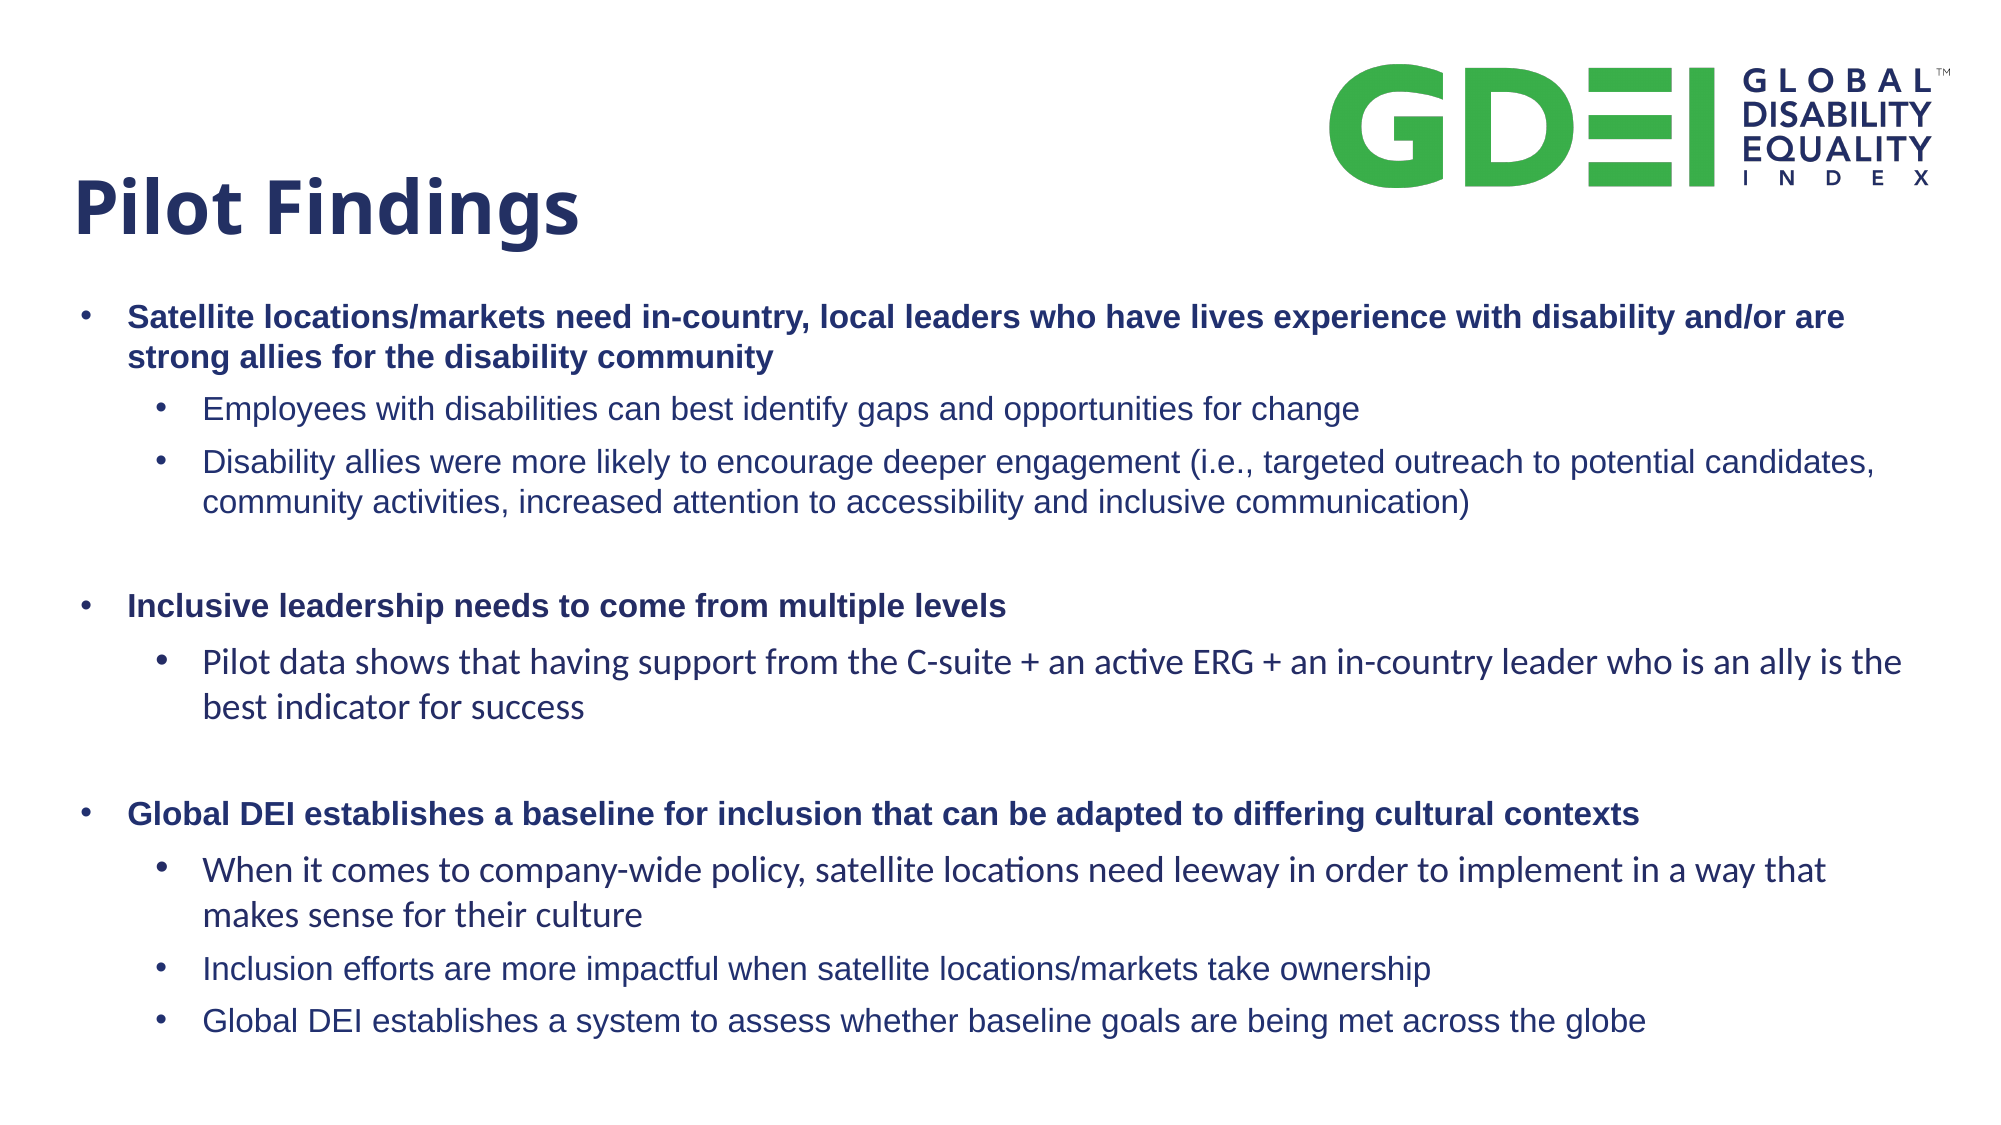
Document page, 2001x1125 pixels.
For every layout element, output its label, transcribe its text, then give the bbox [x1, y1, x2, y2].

title Pilot Findings [57, 143, 1946, 278]
picture [1292, 26, 1969, 226]
text_box Satellite locations/markets need in-country, local leaders who have lives experience with disability and/or are strong allies for the disability community Employees with disabilities can best identify gaps and opportunities for change Disability allies were more likely to encourage deeper engagement (i.e., targeted outreach to potential candidates, community activities, increased attention to accessibility and inclusive communication) Inclusive leadership needs to come from multiple levels Pilot data shows that having support from the C-suite + an active ERG + an in-country leader who is an ally is the best indicator for success Global DEI establishes a baseline for inclusion that can be adapted to differing cultural contexts When it comes to company-wide policy, satellite locations need leeway in order to implement in a way that makes sense for their culture Inclusion efforts are more impactful when satellite locations/markets take ownership Global DEI establishes a system to assess whether baseline goals are being met across the globe [65, 230, 1943, 1031]
